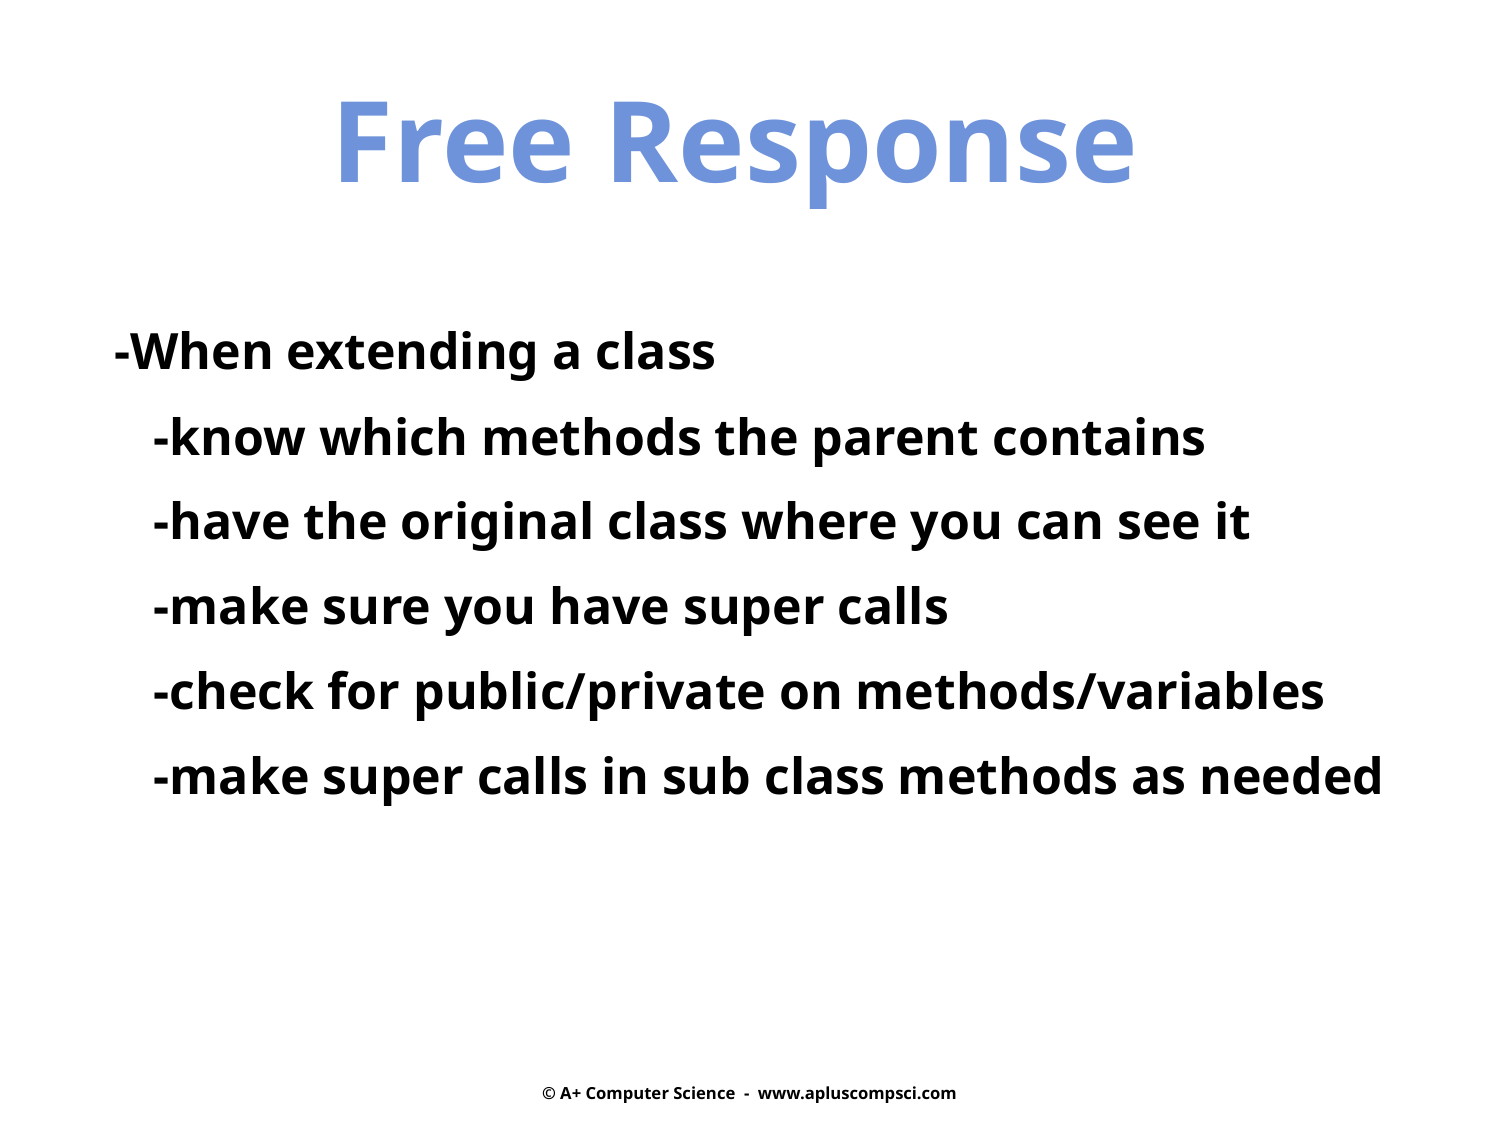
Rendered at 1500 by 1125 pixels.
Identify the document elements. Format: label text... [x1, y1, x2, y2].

text_box -When extending a class -know which methods the parent contains -have the original class where you can see it -make sure you have super calls -check for public/private on methods/variables -make super calls in sub class methods as needed [99, 312, 1438, 813]
text_box Free Response [0, 62, 1500, 213]
footer © A+ Computer Science - www.apluscompsci.com [512, 1024, 988, 1101]
